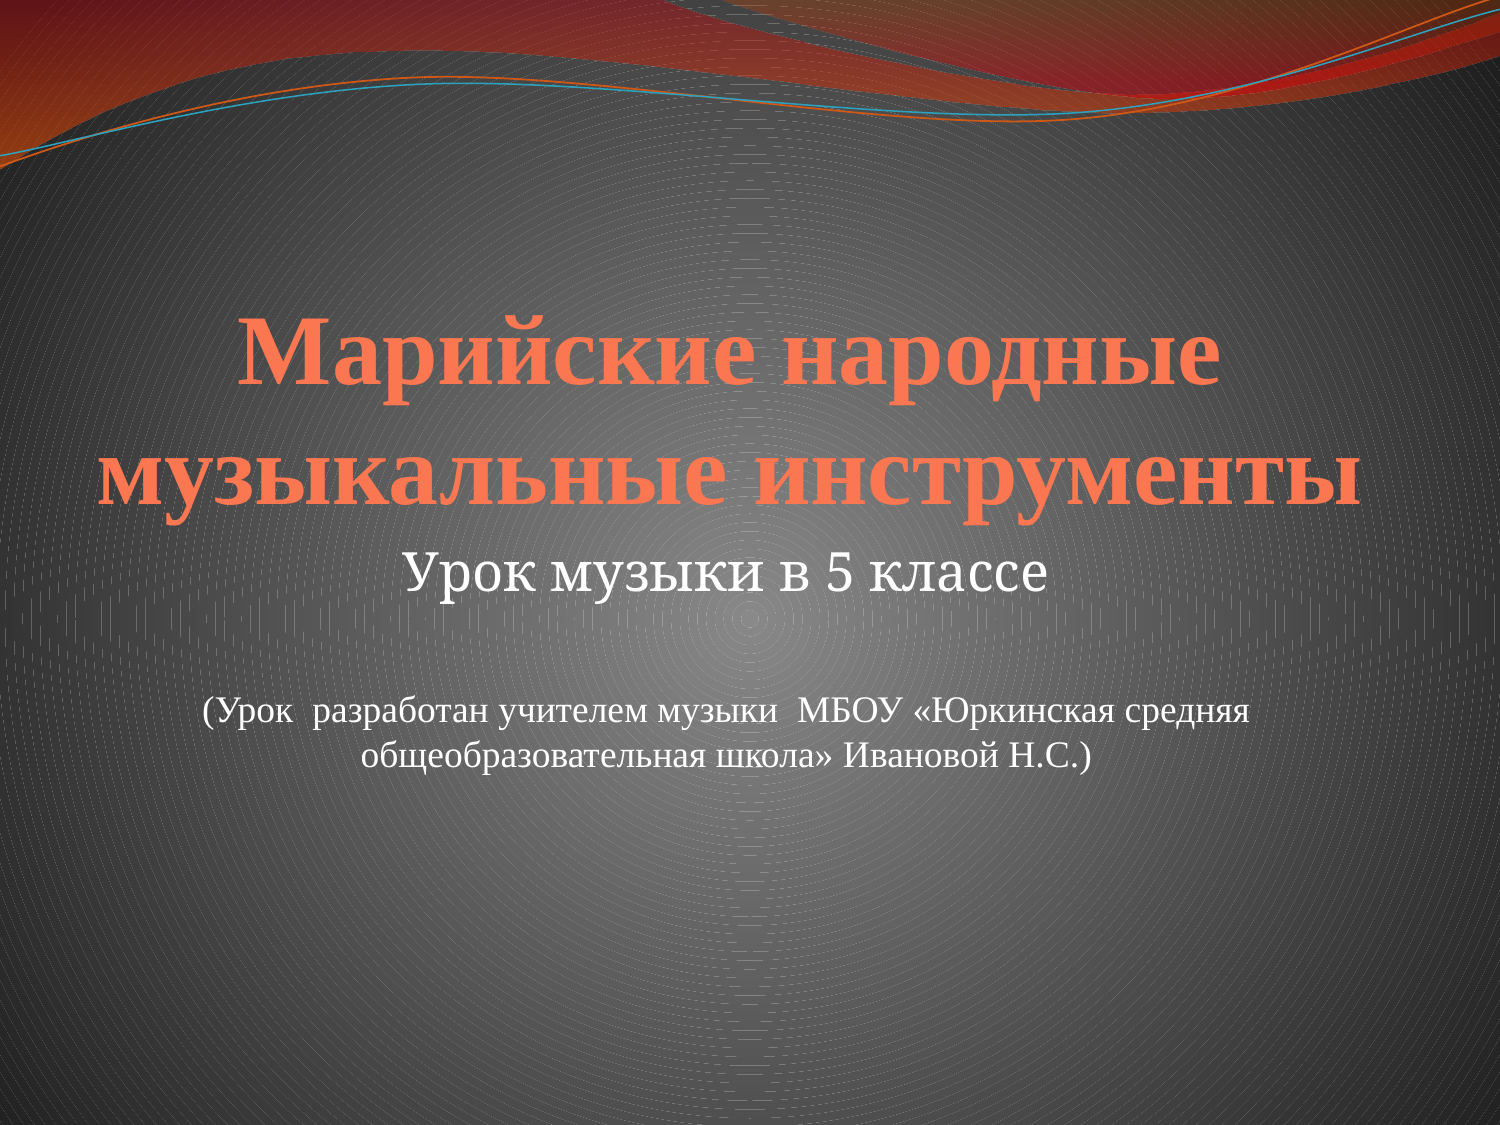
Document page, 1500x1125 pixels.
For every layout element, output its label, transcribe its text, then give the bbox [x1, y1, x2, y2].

subtitle Урок музыки в 5 классе (Урок разработан учителем музыки МБОУ «Юркинская средняя общеобразовательная школа» Ивановой Н.С.) [87, 529, 1376, 818]
title Марийские народные музыкальные инструменты [87, 224, 1376, 525]
